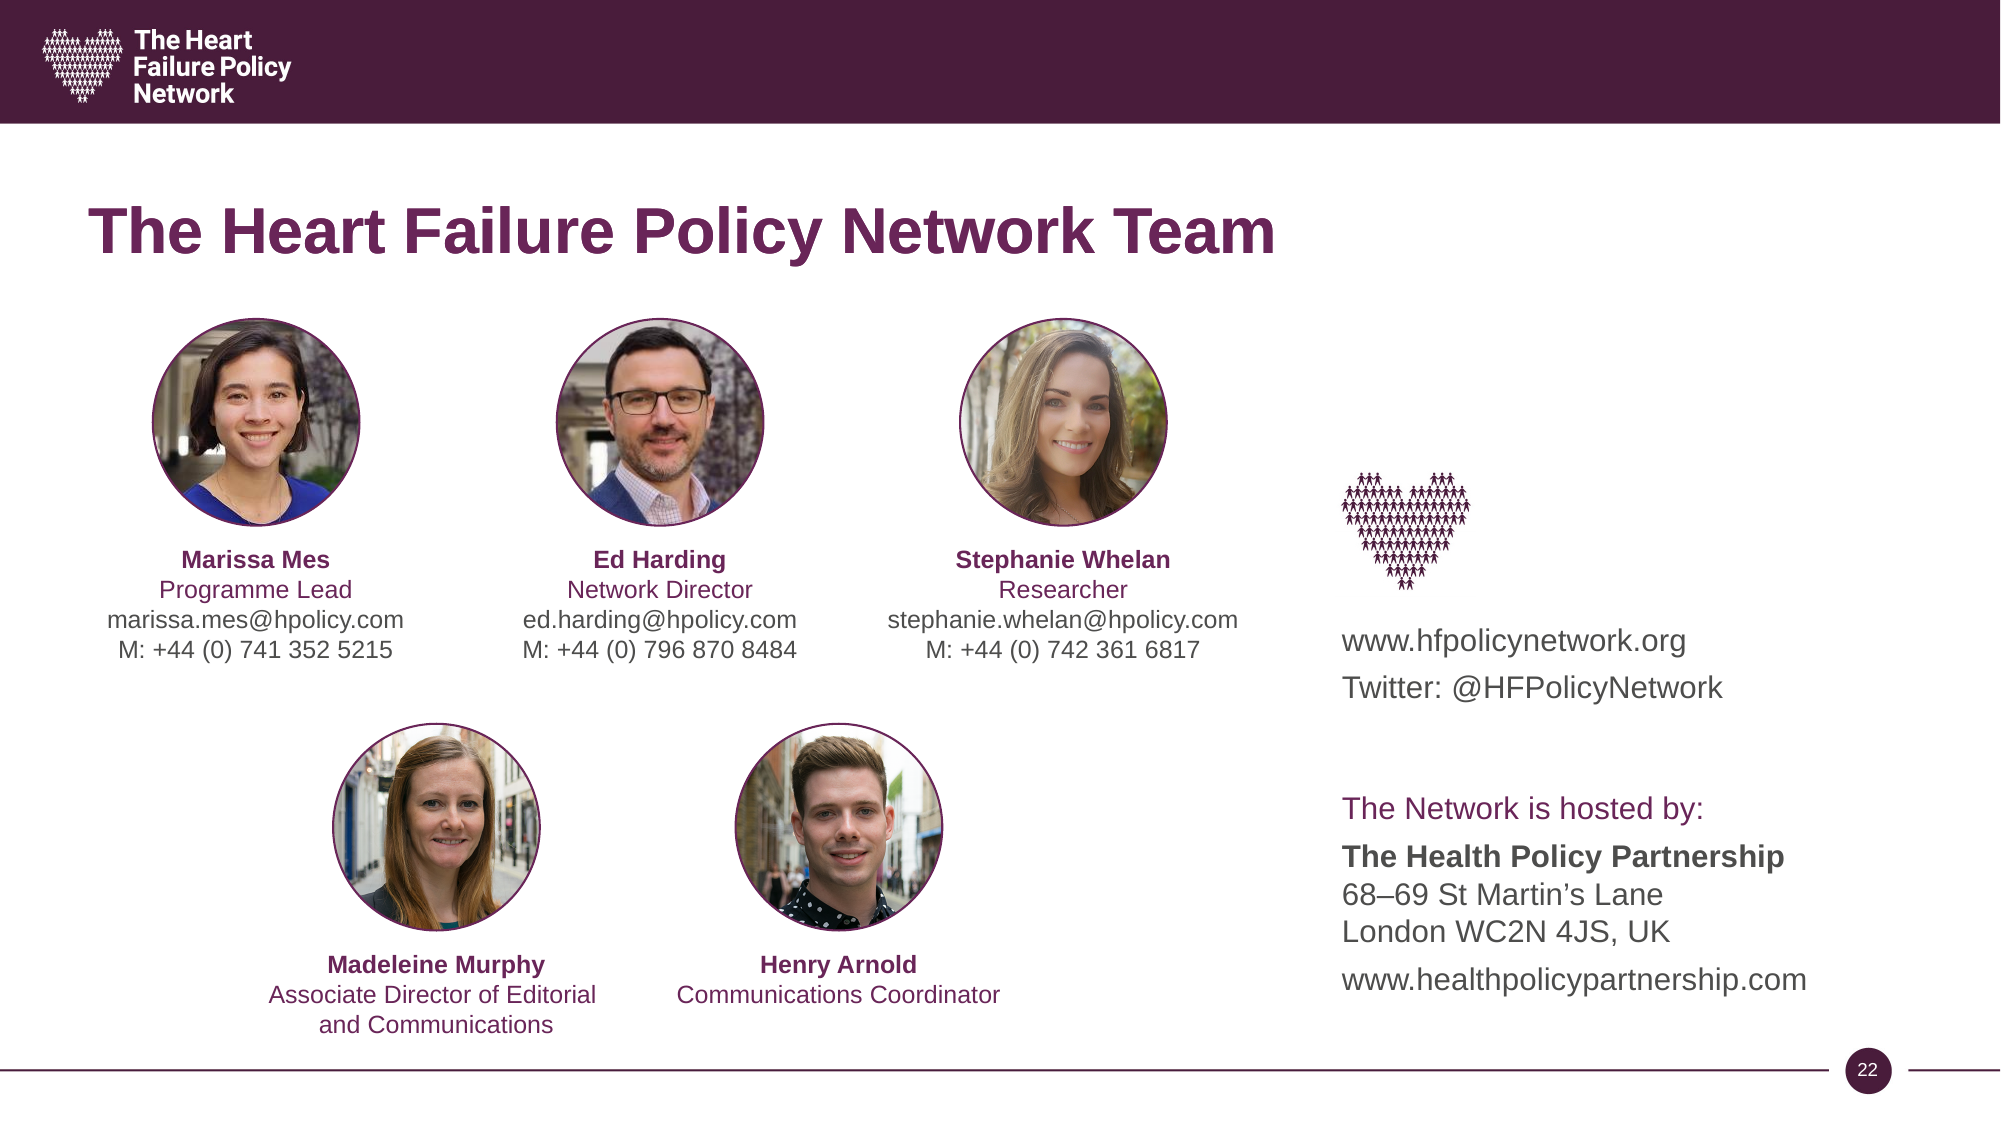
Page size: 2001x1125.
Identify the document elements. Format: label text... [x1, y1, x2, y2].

picture [0, 0, 2001, 1125]
text_box The Heart Failure Policy Network Team [88, 188, 1854, 267]
